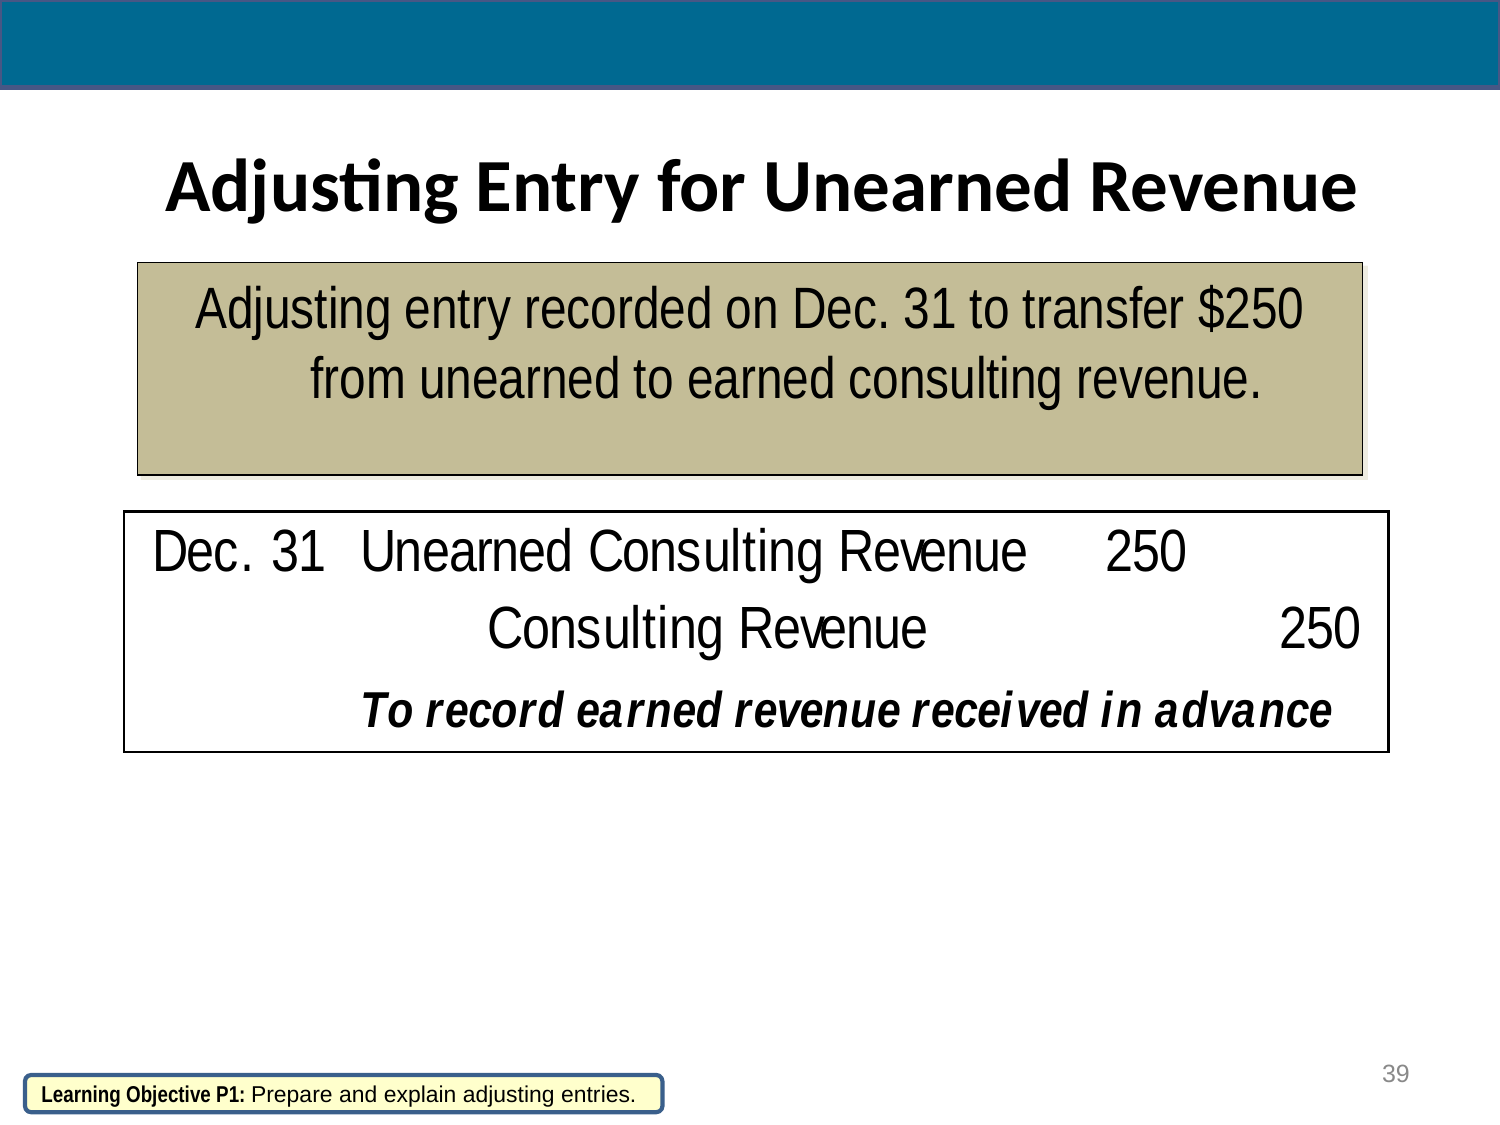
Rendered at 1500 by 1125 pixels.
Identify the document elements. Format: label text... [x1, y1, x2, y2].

title Adjusting Entry for Unearned Revenue [137, 112, 1388, 251]
text_box [0, 0, 1500, 88]
text_box Adjusting entry recorded on Dec. 31 to transfer $250 from unearned to earned consulting revenue. [137, 262, 1363, 475]
text_box Learning Objective P1: Prepare and explain adjusting entries. [24, 1074, 663, 1113]
slide_number 39 [1074, 1042, 1425, 1103]
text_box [124, 512, 1388, 752]
